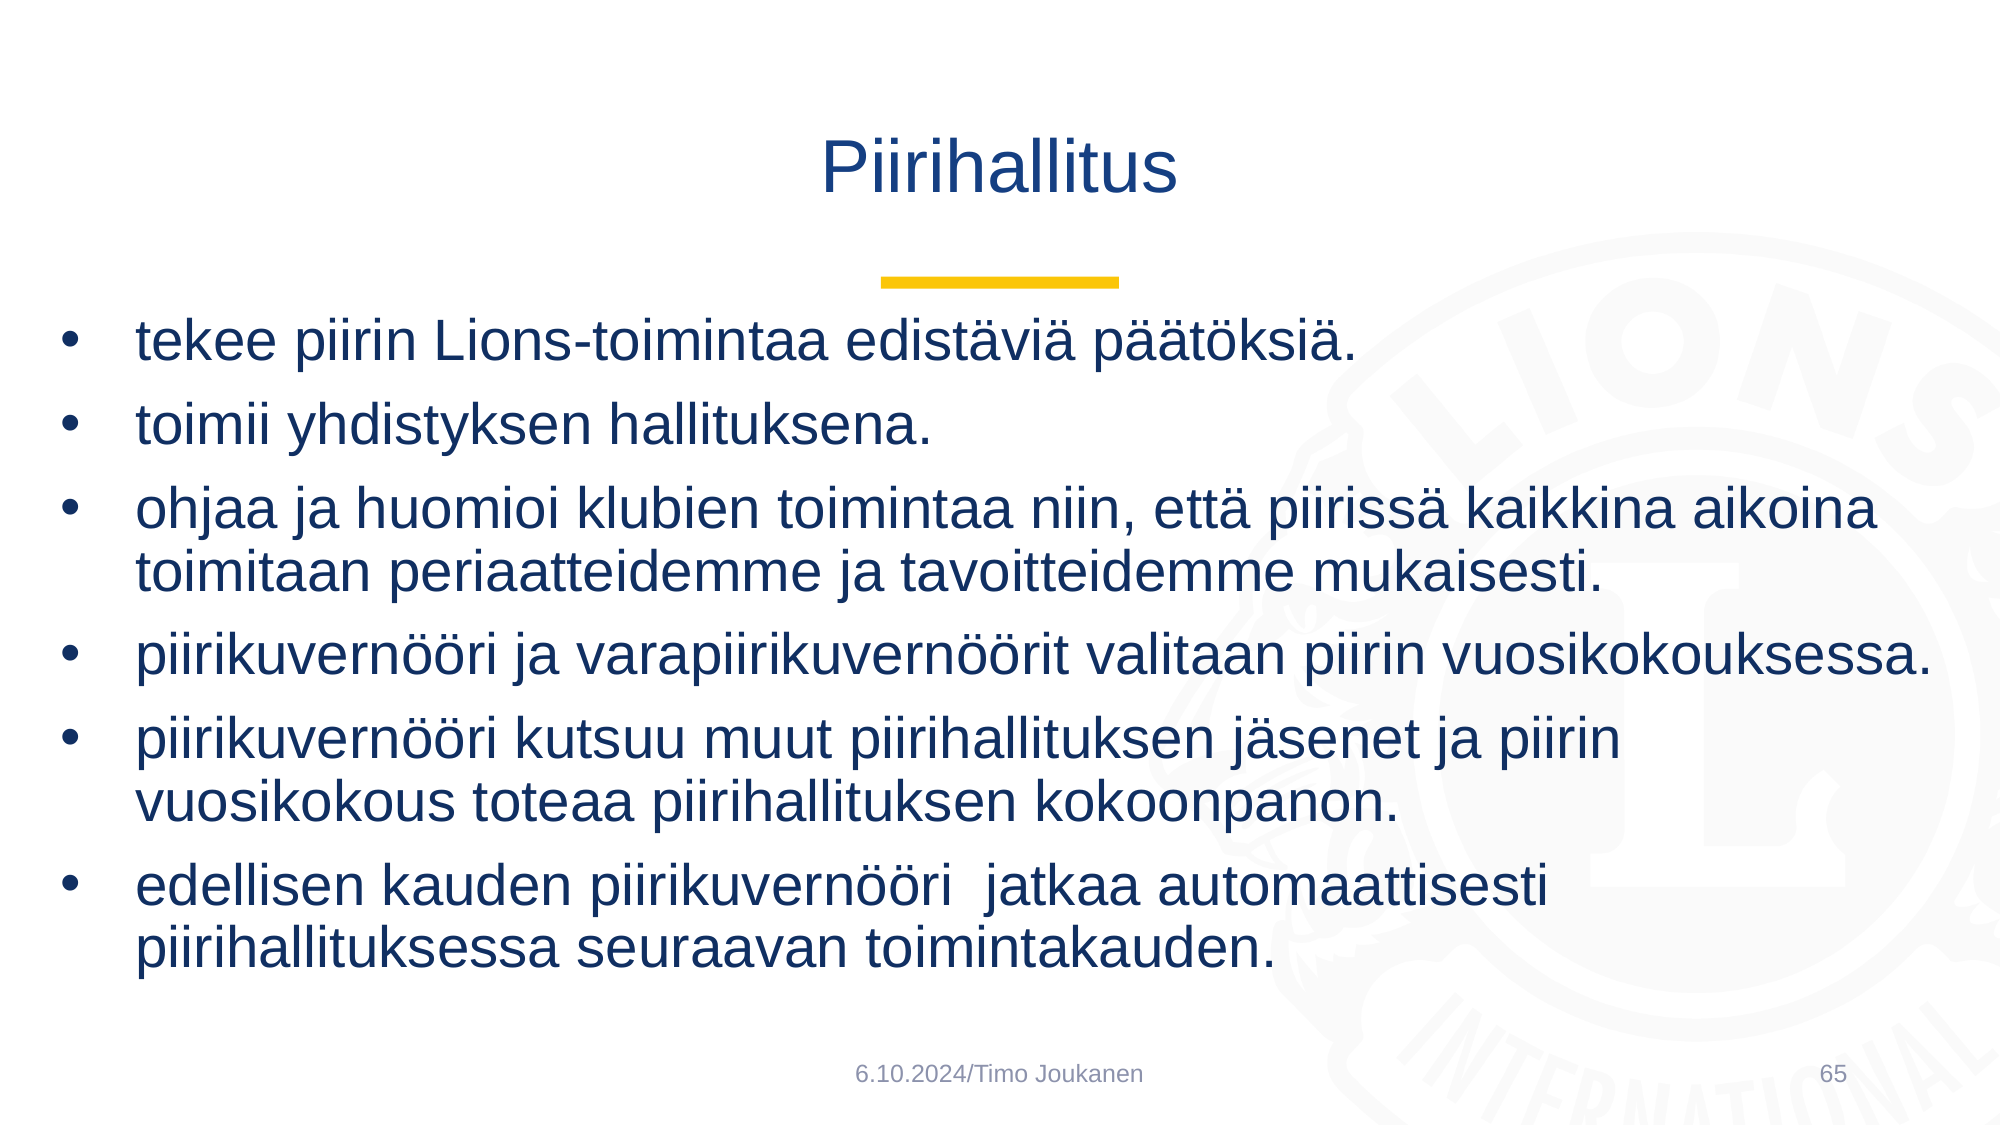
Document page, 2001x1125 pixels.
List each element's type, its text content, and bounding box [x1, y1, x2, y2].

list tekee piirin Lions-toimintaa edistäviä päätöksiä. toimii yhdistyksen hallituksena. ohjaa ja huomioi klubien toimintaa niin, että piirissä kaikkina aikoina toimitaan periaatteidemme ja tavoitteidemme mukaisesti. piirikuvernööri ja varapiirikuvernöörit valitaan piirin vuosikokouksessa. piirikuvernööri kutsuu muut piirihallituksen jäsenet ja piirin vuosikokous toteaa piirihallituksen kokoonpanon. edellisen kauden piirikuvernööri jatkaa automaattisesti piirihallituksessa seuraavan toimintakauden. [45, 303, 1955, 1017]
slide_number 65 [1412, 1042, 1863, 1103]
title Piirihallitus [137, 59, 1863, 278]
footer 6.10.2024/Timo Joukanen [662, 1042, 1338, 1103]
